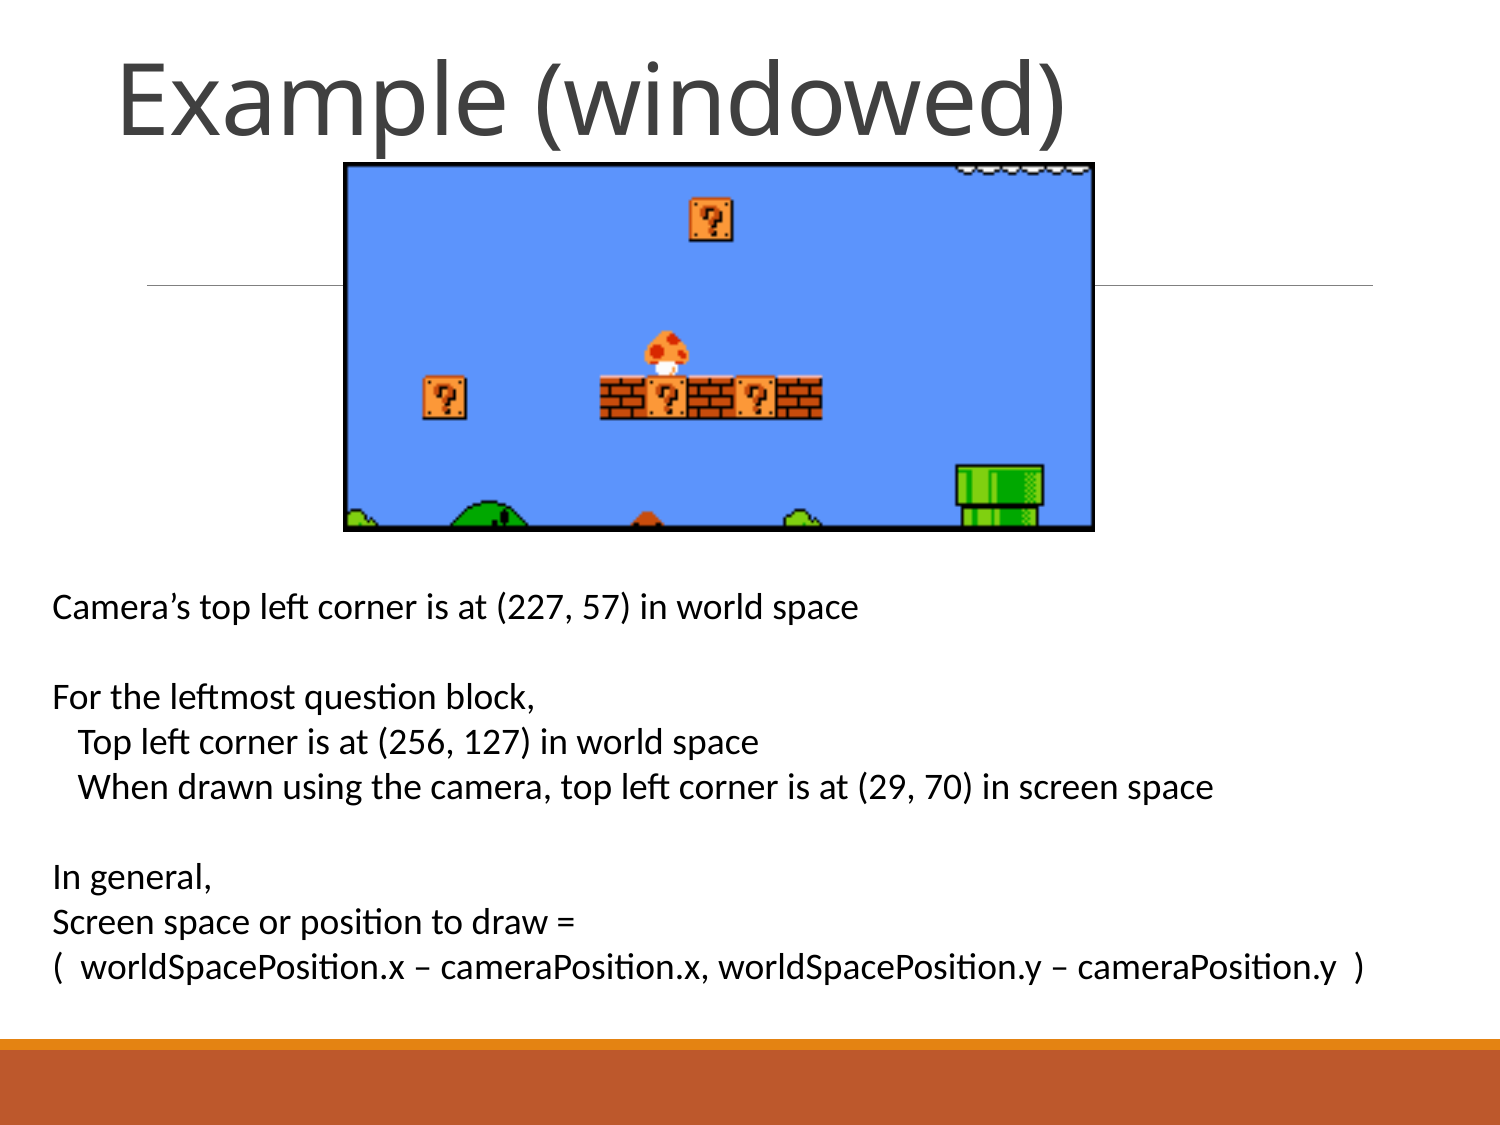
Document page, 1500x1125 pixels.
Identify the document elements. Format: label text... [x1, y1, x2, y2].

text_box Camera’s top left corner is at (227, 57) in world space For the leftmost question block, Top left corner is at (256, 127) in world space When drawn using the camera, top left corner is at (29, 70) in screen space In general, Screen space or position to draw = ( worldSpacePosition.x – cameraPosition.x, worldSpacePosition.y – cameraPosition.y ) [37, 574, 1400, 995]
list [342, 162, 1095, 532]
title Example (windowed) [99, 37, 1338, 163]
